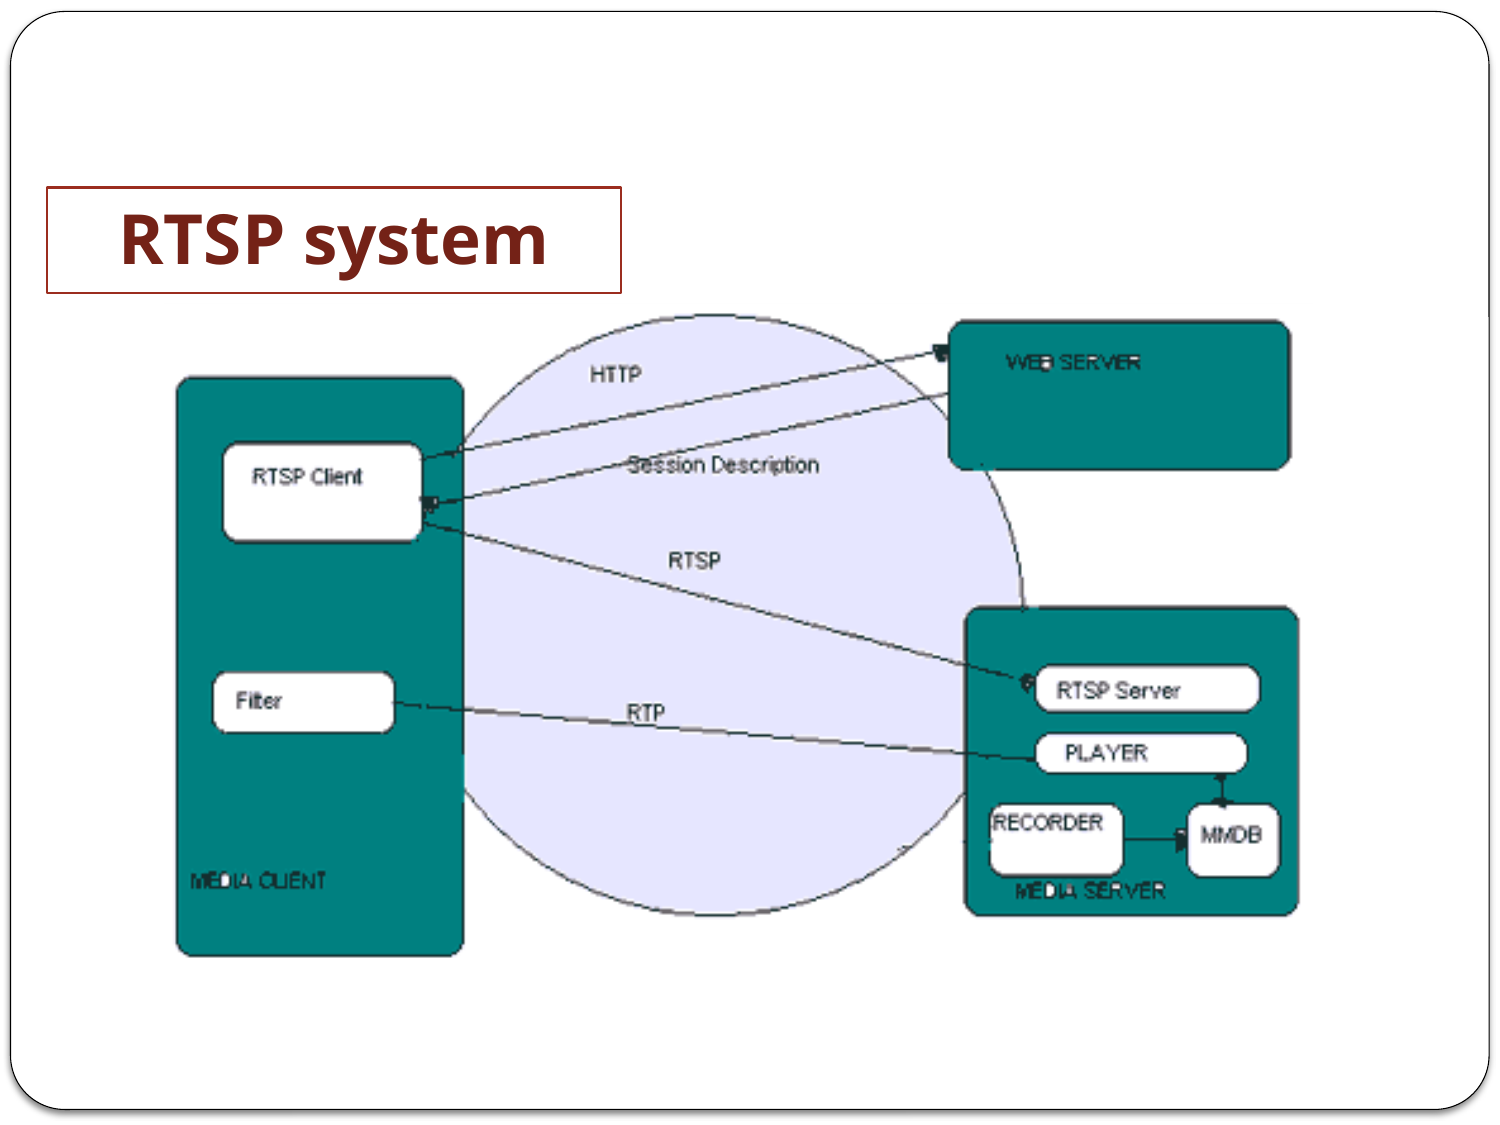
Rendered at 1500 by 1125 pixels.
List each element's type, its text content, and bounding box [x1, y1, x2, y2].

title RTSP system [46, 186, 622, 294]
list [164, 302, 1313, 973]
